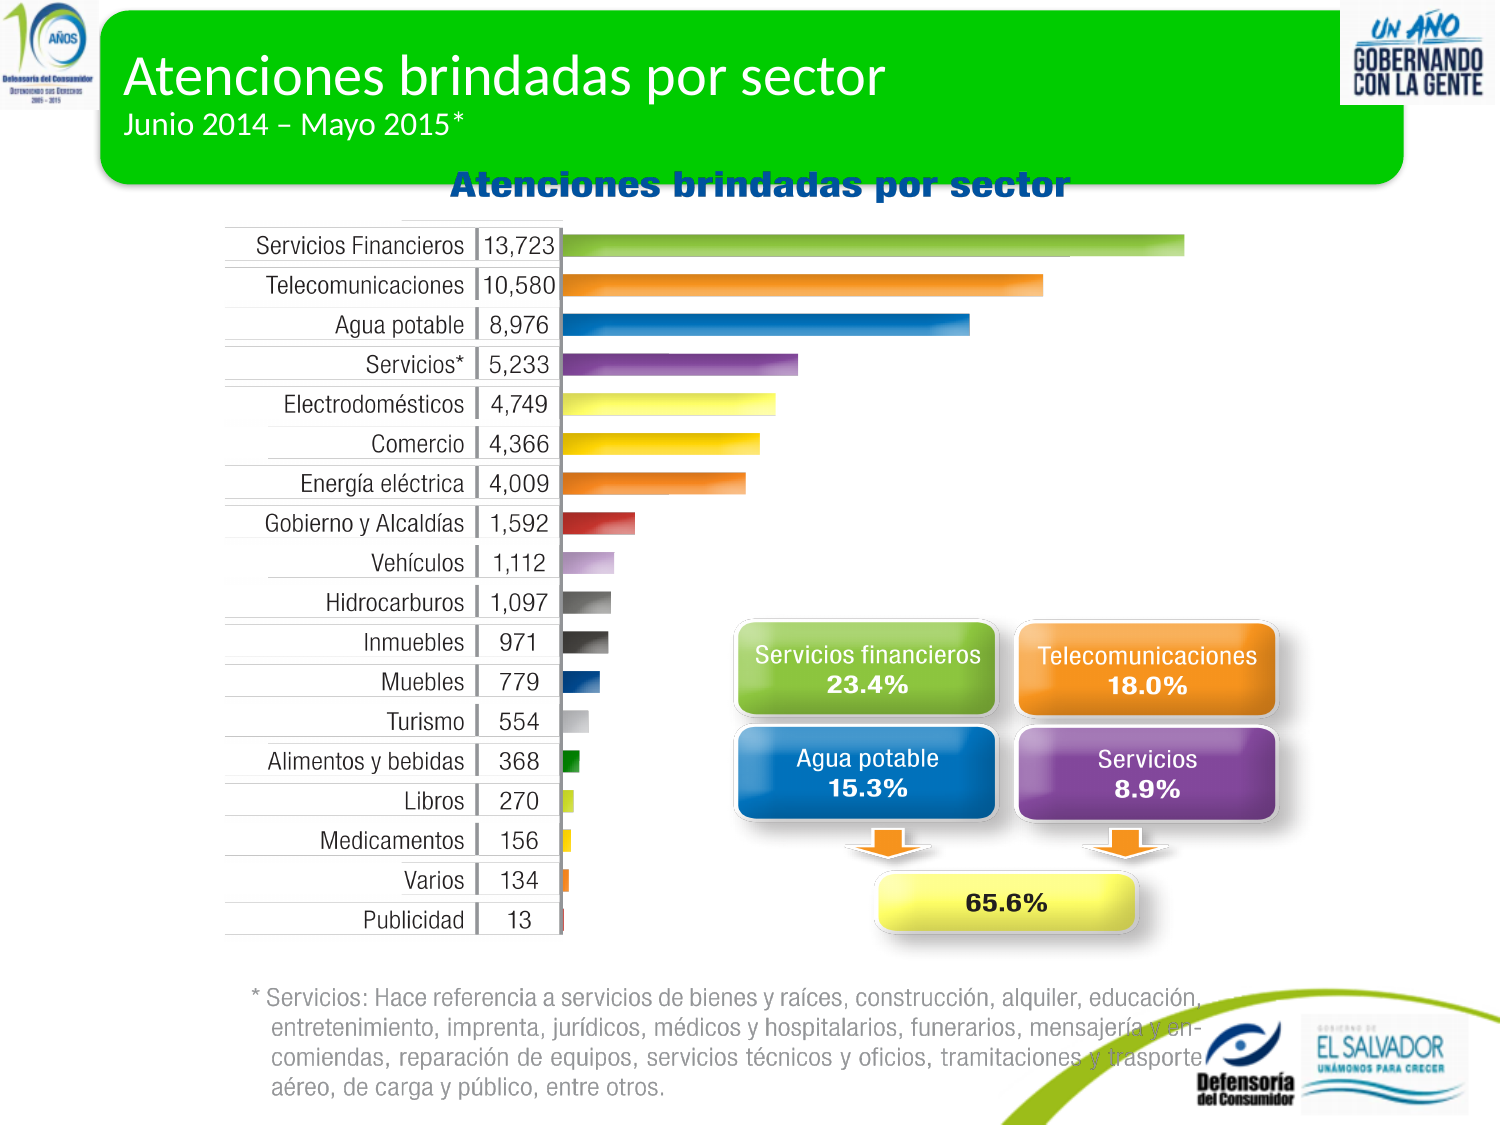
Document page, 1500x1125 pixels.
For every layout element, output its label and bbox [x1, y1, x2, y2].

picture [0, 0, 99, 110]
text_box [100, 10, 1404, 185]
picture [134, 137, 1500, 1125]
picture [1340, 0, 1495, 105]
